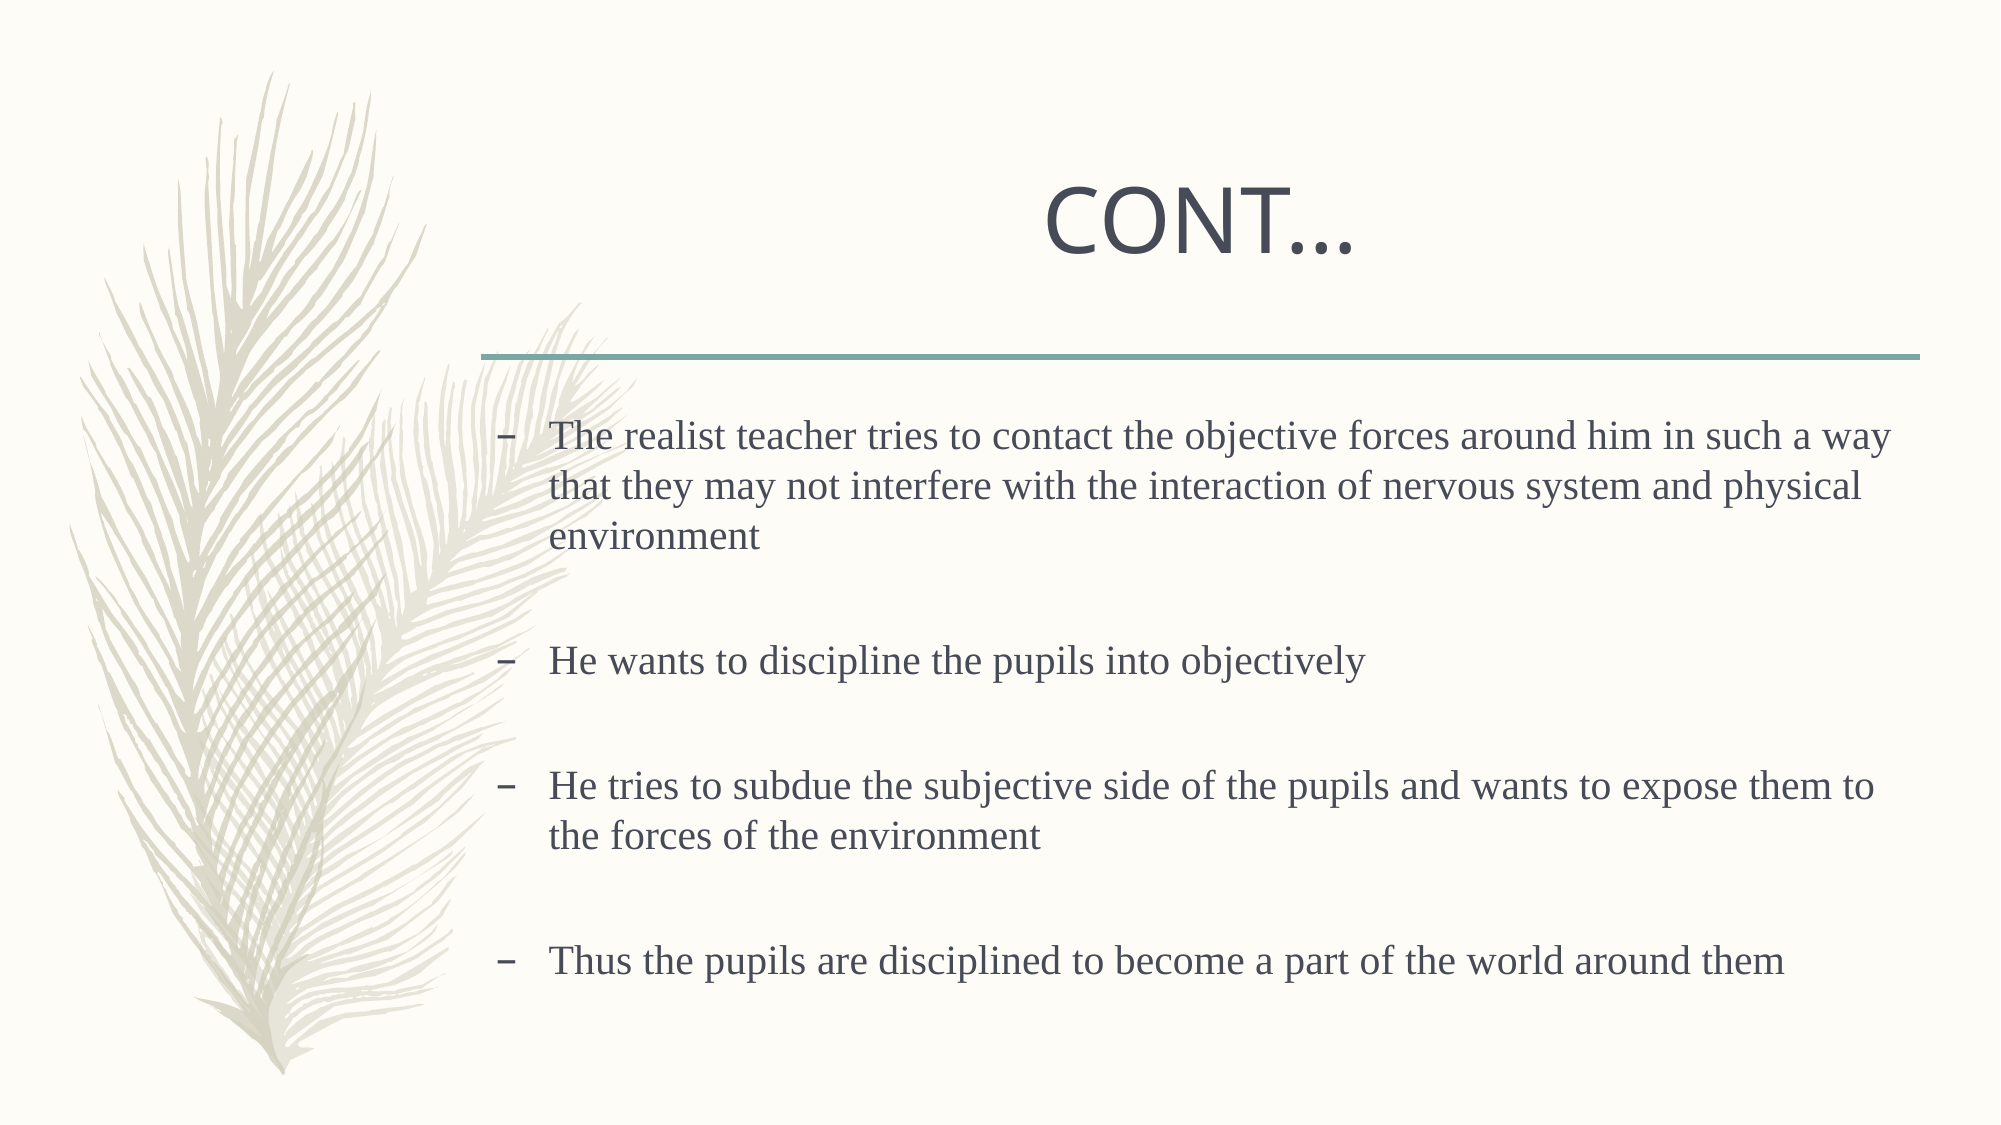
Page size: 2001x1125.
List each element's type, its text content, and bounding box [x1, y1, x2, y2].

title CONT… [481, 93, 1920, 350]
list The realist teacher tries to contact the objective forces around him in such a way that they may not interfere with the interaction of nervous system and physical environment He wants to discipline the pupils into objectively He tries to subdue the subjective side of the pupils and wants to expose them to the forces of the environment Thus the pupils are disciplined to become a part of the world around them [481, 399, 1920, 999]
